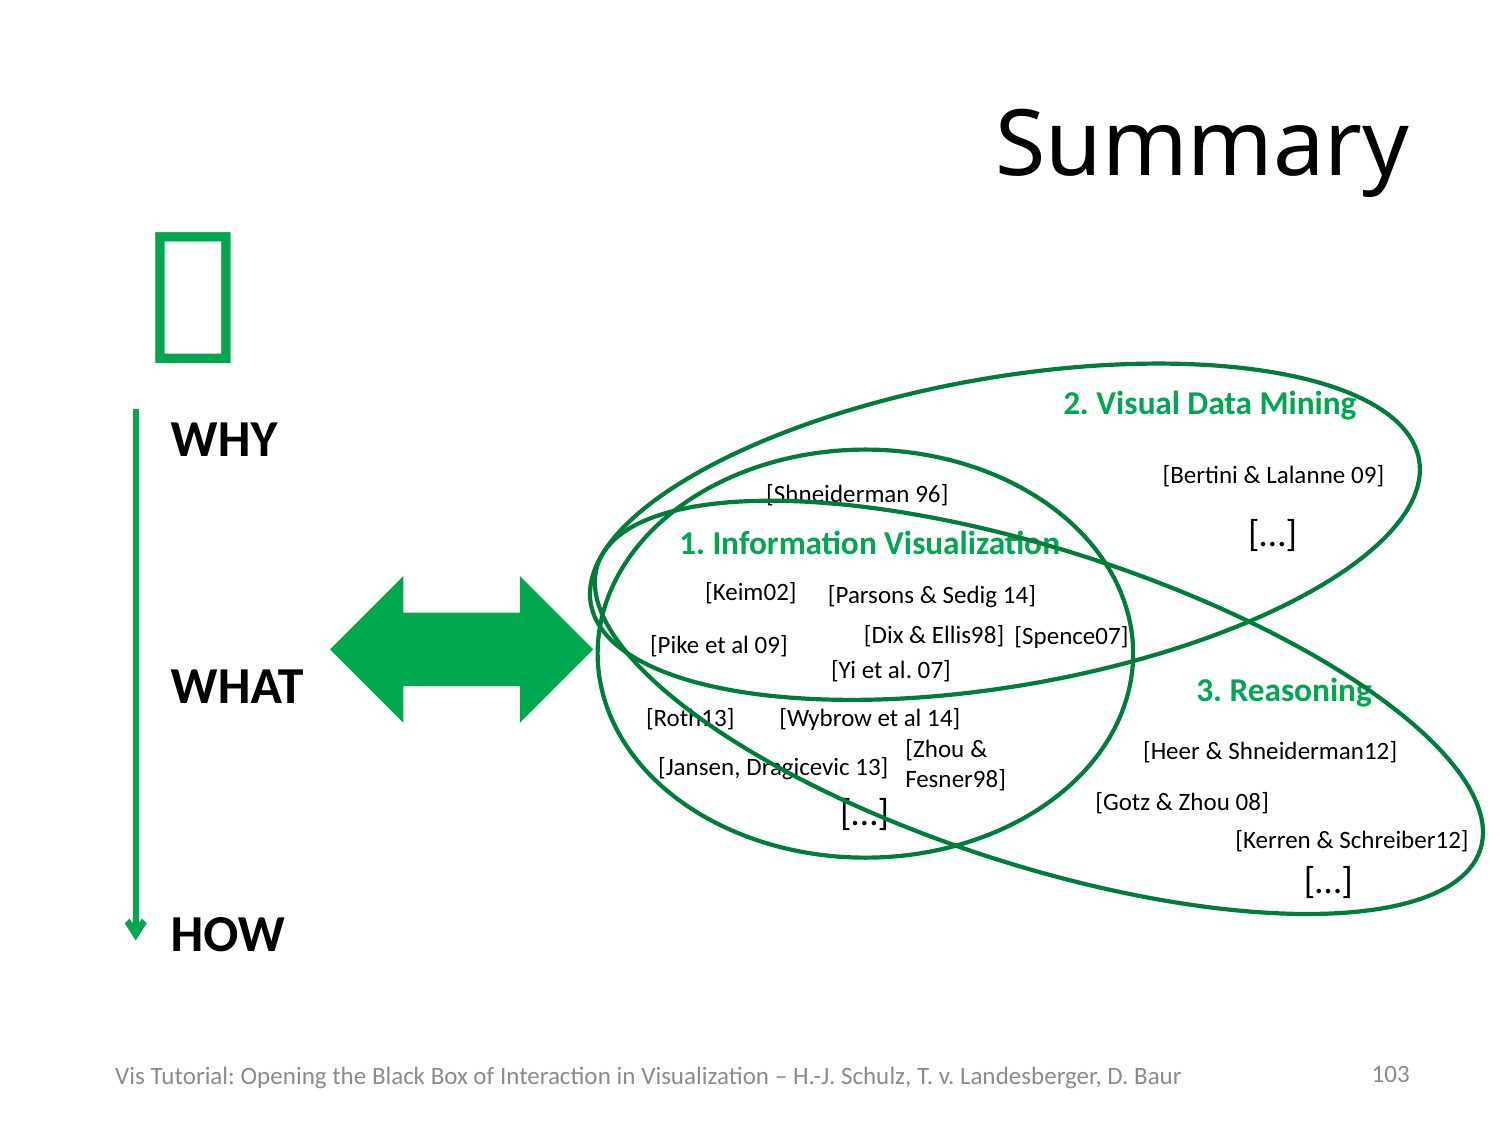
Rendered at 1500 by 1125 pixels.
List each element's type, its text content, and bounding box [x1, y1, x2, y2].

text_box  [123, 172, 245, 408]
title Summary [75, 45, 1425, 233]
text_box WHY WHAT HOW [155, 314, 372, 1057]
text_box [327, 574, 579, 725]
slide_number 103 [1074, 1042, 1425, 1103]
footer Vis Tutorial: Opening the Black Box of Interaction in Visualization – H.-J. Schulz, T. v. Landesberger, D. Baur [76, 1046, 1074, 1103]
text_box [584, 373, 1500, 910]
